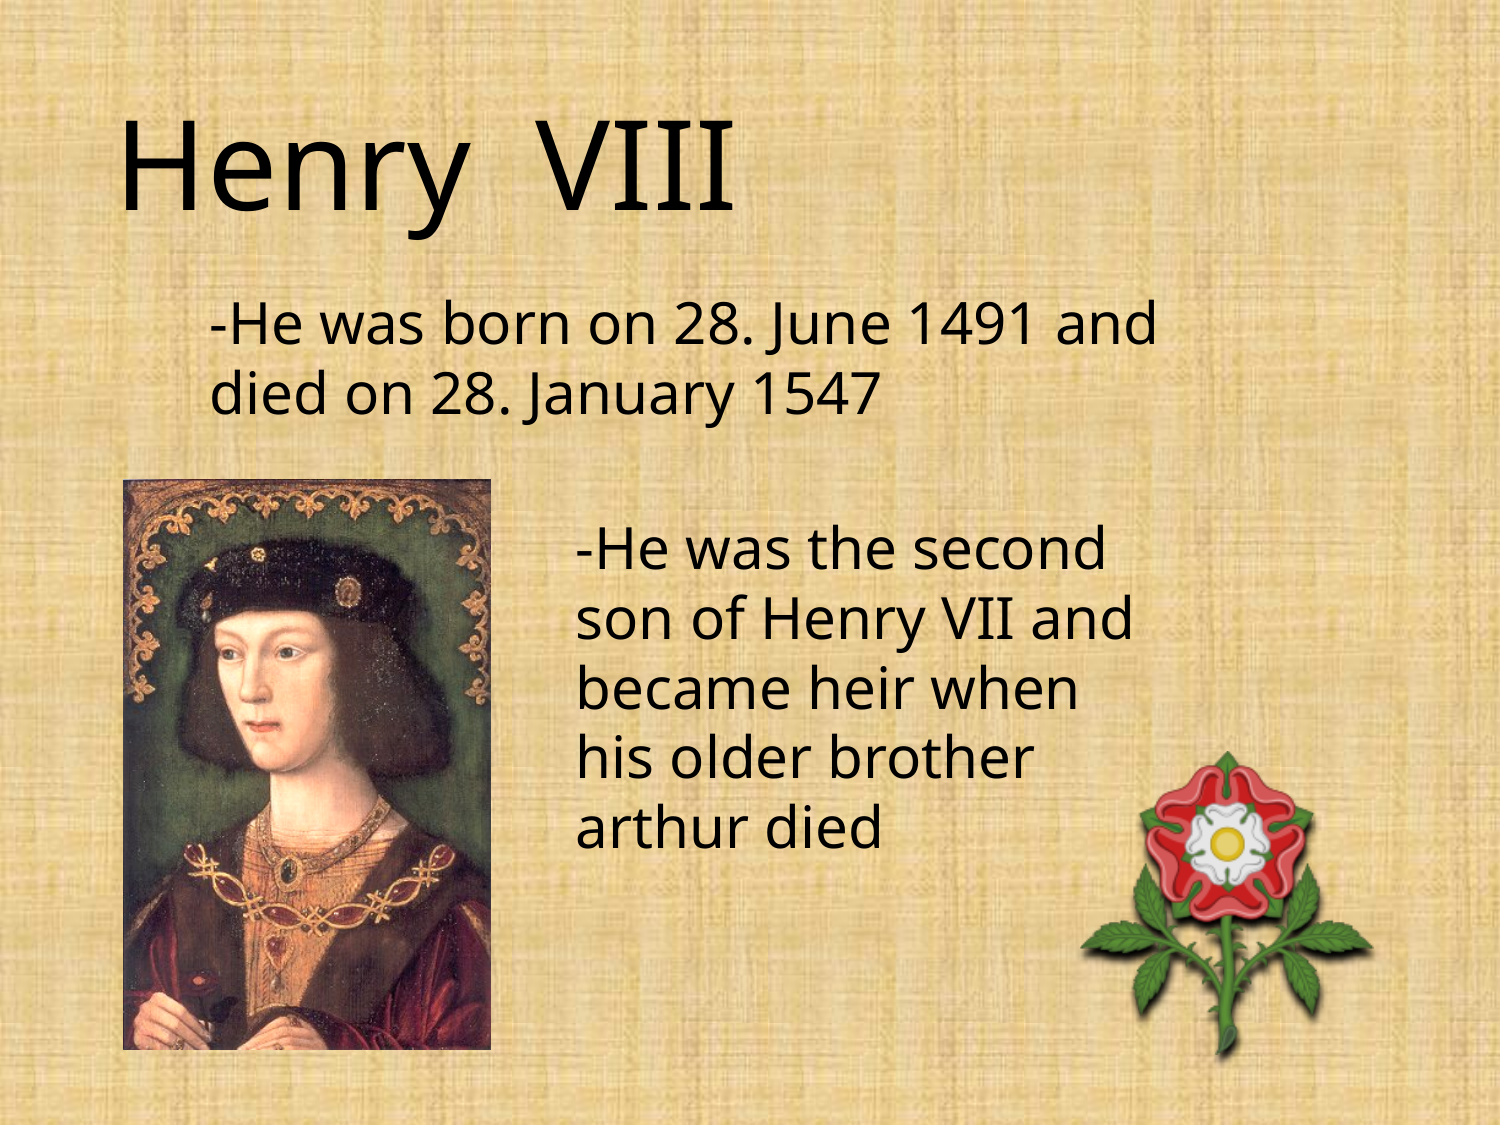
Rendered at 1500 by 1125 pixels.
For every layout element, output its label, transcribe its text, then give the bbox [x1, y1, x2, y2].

picture [0, 0, 1500, 1125]
text_box -He was born on 28. June 1491 and died on 28. January 1547 [194, 278, 1223, 434]
text_box -He was the second son of Henry VII and became heir when his older brother arthur died [560, 503, 1176, 868]
text_box Henry VIII [100, 78, 916, 243]
